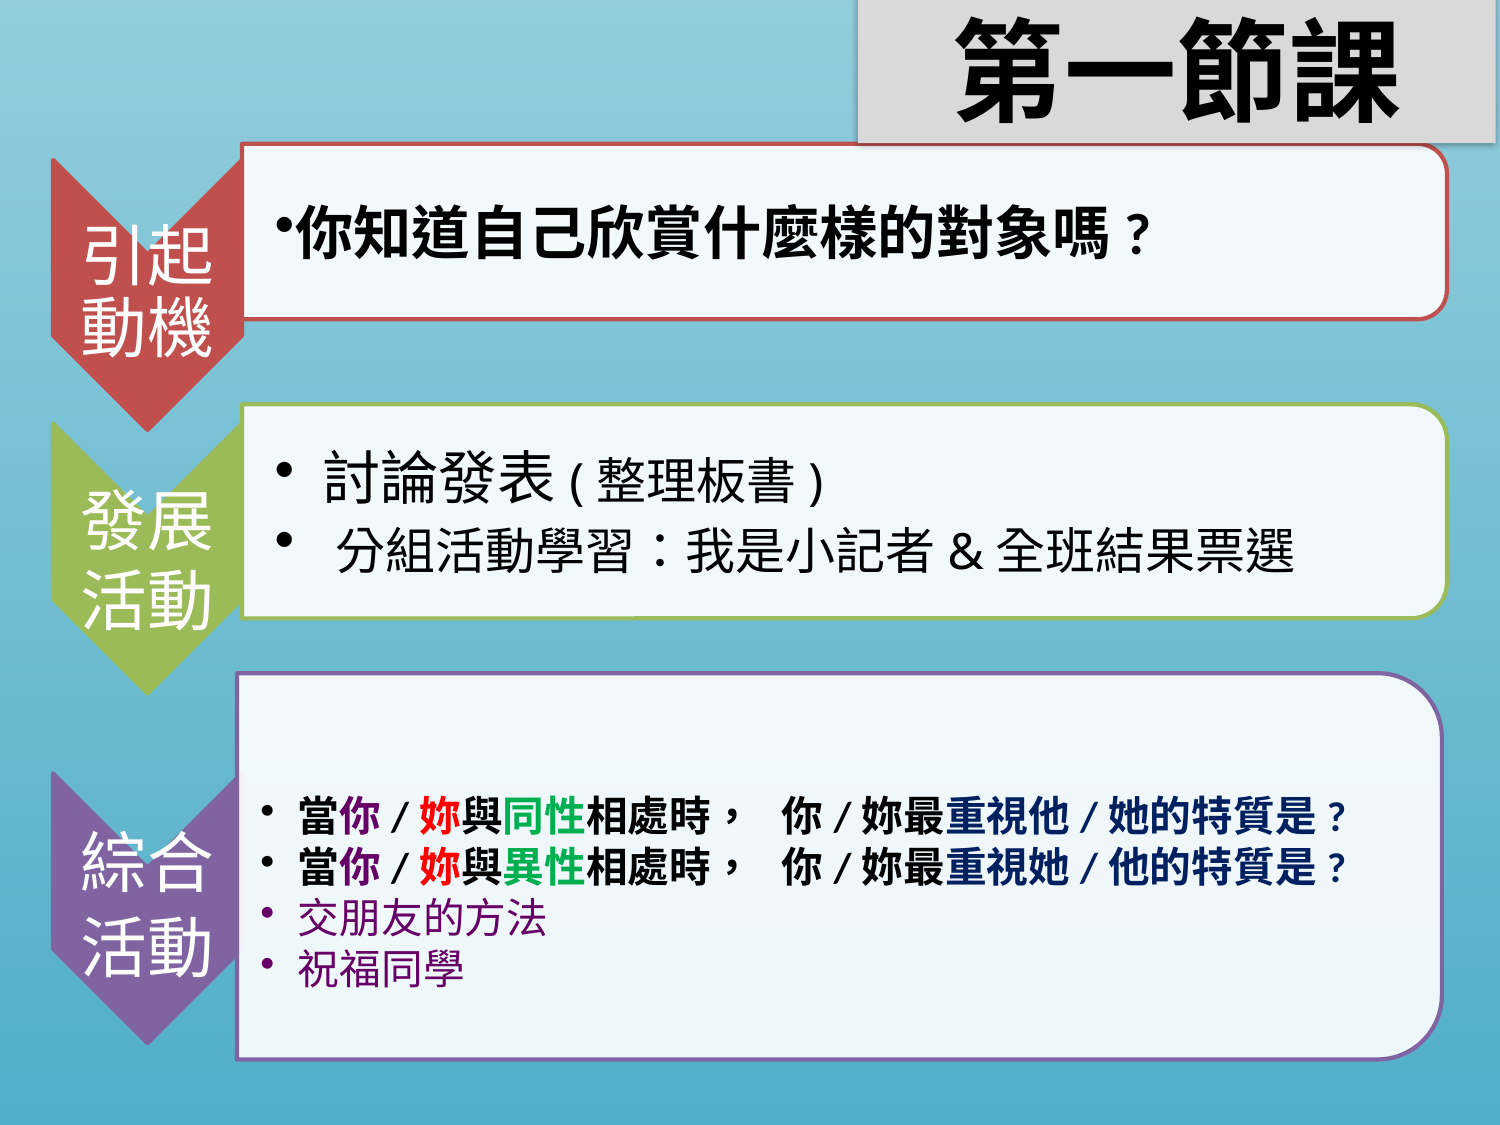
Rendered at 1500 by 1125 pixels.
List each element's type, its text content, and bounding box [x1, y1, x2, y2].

text_box 第一節課 [857, 0, 1496, 144]
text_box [52, 143, 1448, 1071]
